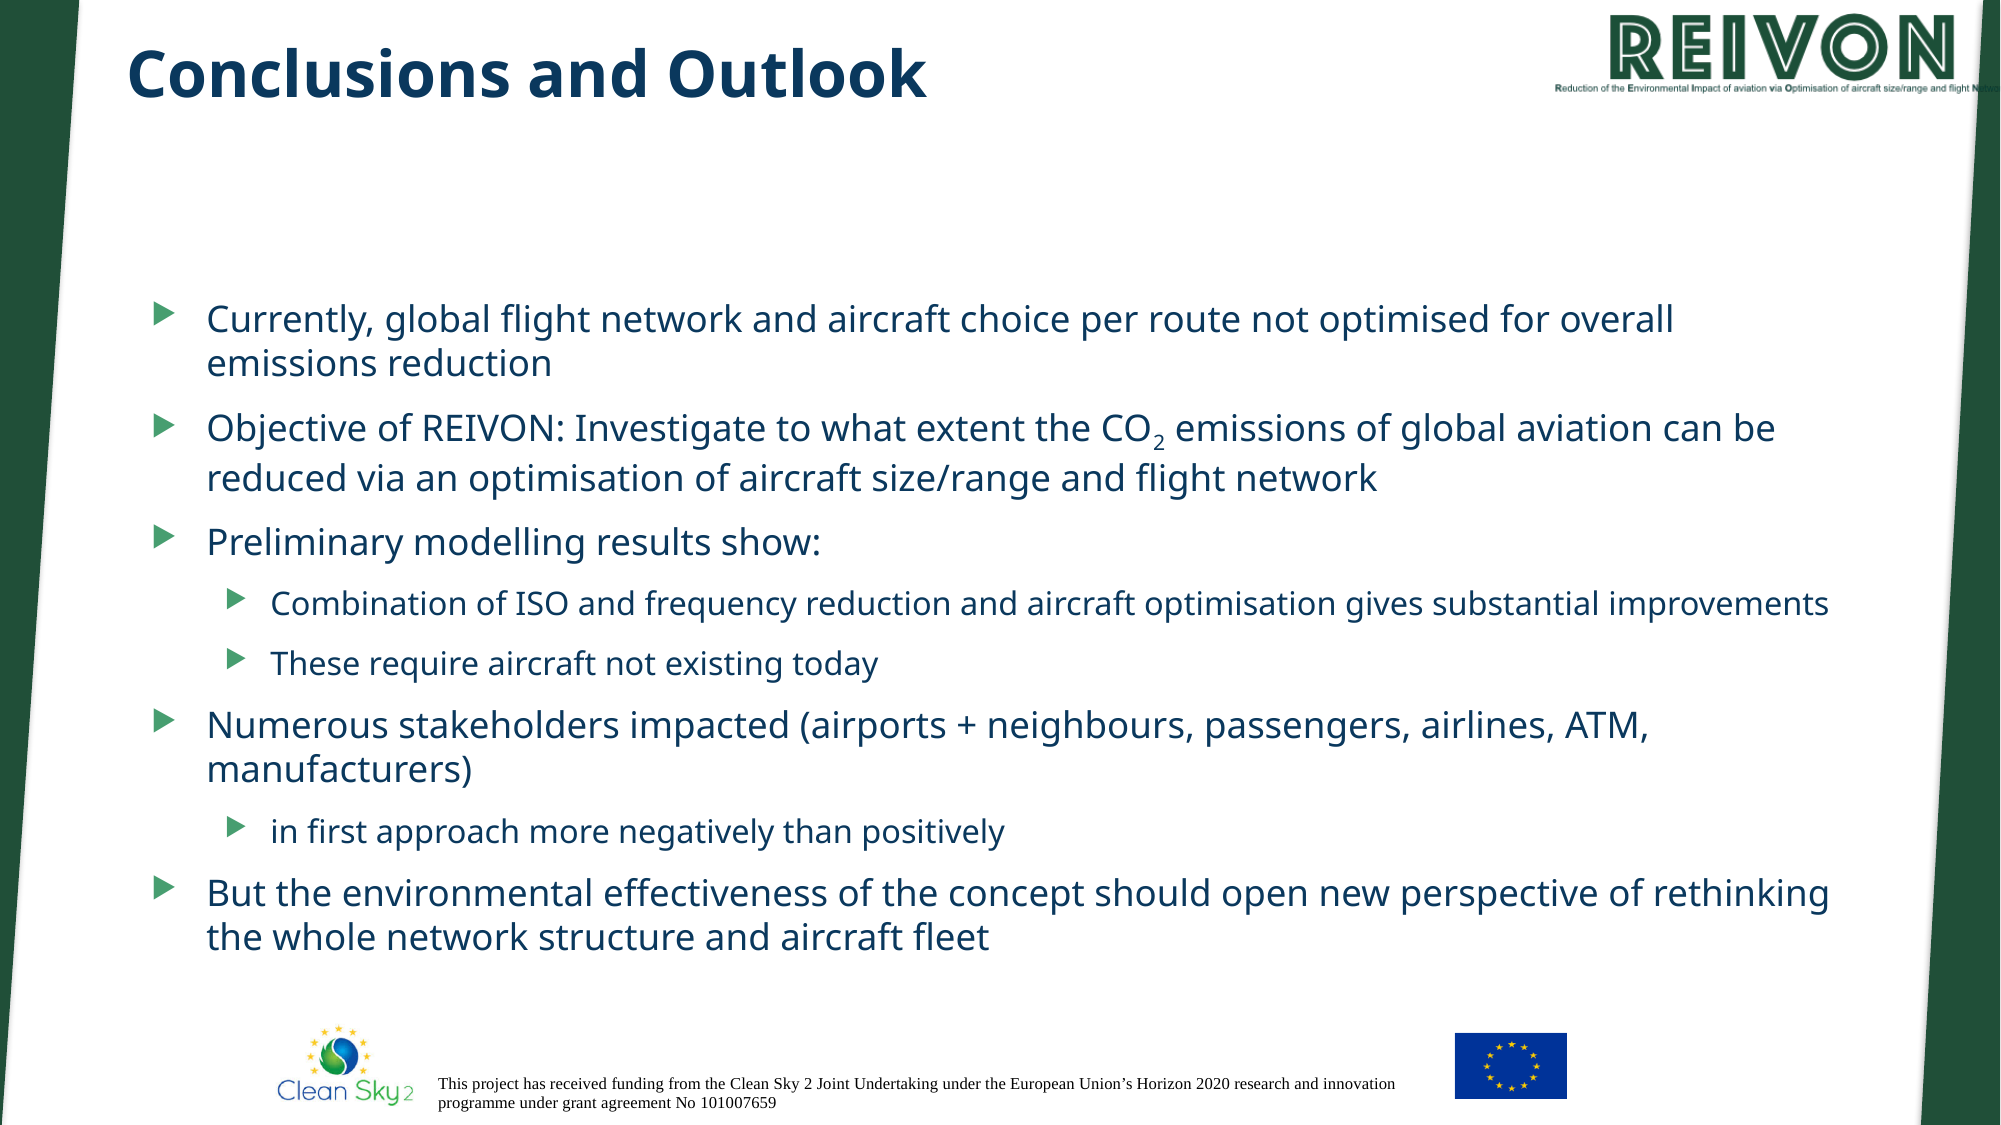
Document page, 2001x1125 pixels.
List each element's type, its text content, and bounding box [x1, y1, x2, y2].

picture [1454, 1031, 1567, 1099]
picture [260, 1007, 424, 1123]
title Conclusions and Outlook [111, 25, 1565, 243]
text_box [111, 263, 1827, 959]
picture [1547, 12, 2001, 100]
text_box Currently, global flight network and aircraft choice per route not optimised for overall emissions reduction Objective of REIVON: Investigate to what extent the CO2 emissions of global aviation can be reduced via an optimisation of aircraft size/range and flight network Preliminary modelling results show: Combination of ISO and frequency reduction and aircraft optimisation gives substantial improvements These require aircraft not existing today Numerous stakeholders impacted (airports + neighbours, passengers, airlines, ATM, manufacturers) in first approach more negatively than positively But the environmental effectiveness of the concept should open new perspective of rethinking the whole network structure and aircraft fleet [136, 288, 1852, 984]
